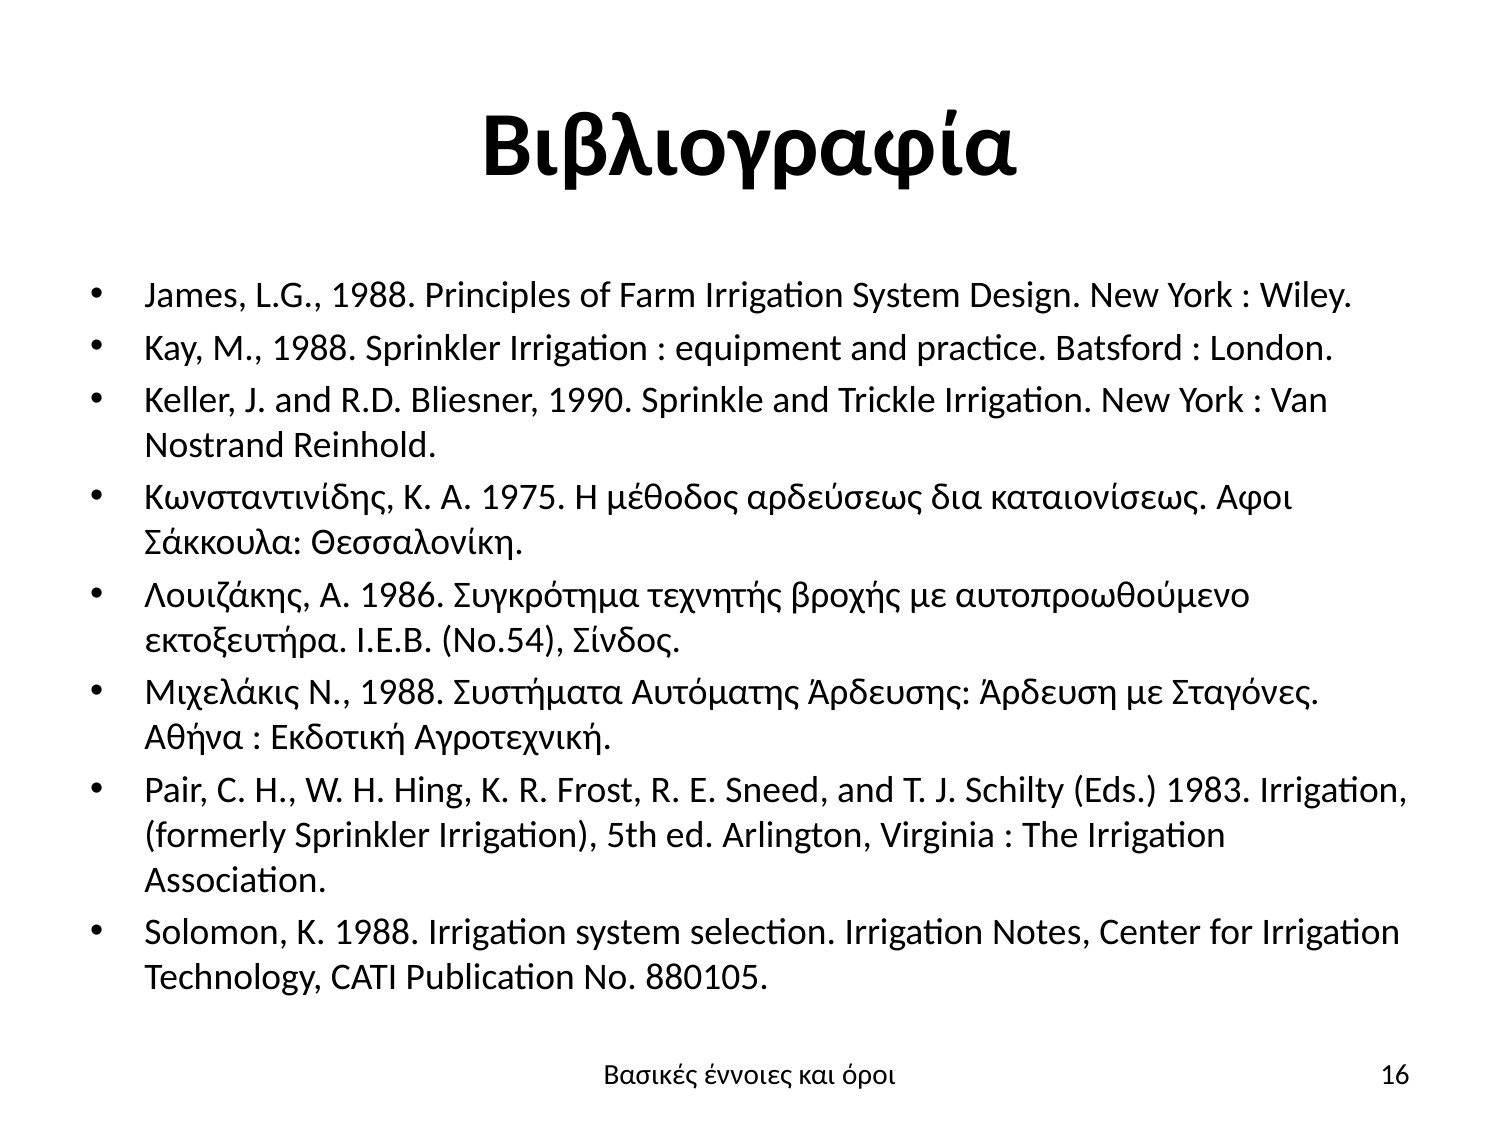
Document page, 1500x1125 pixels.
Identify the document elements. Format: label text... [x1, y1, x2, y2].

slide_number 16 [1074, 1042, 1425, 1103]
list James, L.G., 1988. Principles of Farm Irrigation System Design. New York : Wiley. Kay, M., 1988. Sprinkler Irrigation : equipment and practice. Batsford : London. Keller, J. and R.D. Bliesner, 1990. Sprinkle and Trickle Irrigation. New York : Van Nostrand Reinhold. Κωνσταντινίδης, Κ. Α. 1975. Η μέθοδος αρδεύσεως δια καταιονίσεως. Αφοι Σάκκουλα: Θεσσαλονίκη. Λουιζάκης, Α. 1986. Συγκρότημα τεχνητής βροχής με αυτοπροωθούμενο εκτοξευτήρα. Ι.Ε.Β. (Νο.54), Σίνδος. Mιχελάκις Ν., 1988. Συστήματα Αυτόματης Άρδευσης: Άρδευση με Σταγόνες. Αθήνα : Εκδοτική Αγροτεχνική. Pair, C. H., W. H. Hing, K. R. Frost, R. E. Sneed, and T. J. Schilty (Eds.) 1983. Irrigation, (formerly Sprinkler Irrigation), 5th ed. Arlington, Virginia : The Irrigation Association. Solomon, K. 1988. Irrigation system selection. Irrigation Notes, Center for Irrigation Technology, CATI Publication No. 880105. [75, 262, 1425, 1005]
footer Βασικές έννοιες και όροι [512, 1042, 988, 1103]
title Βιβλιογραφία [75, 45, 1425, 233]
